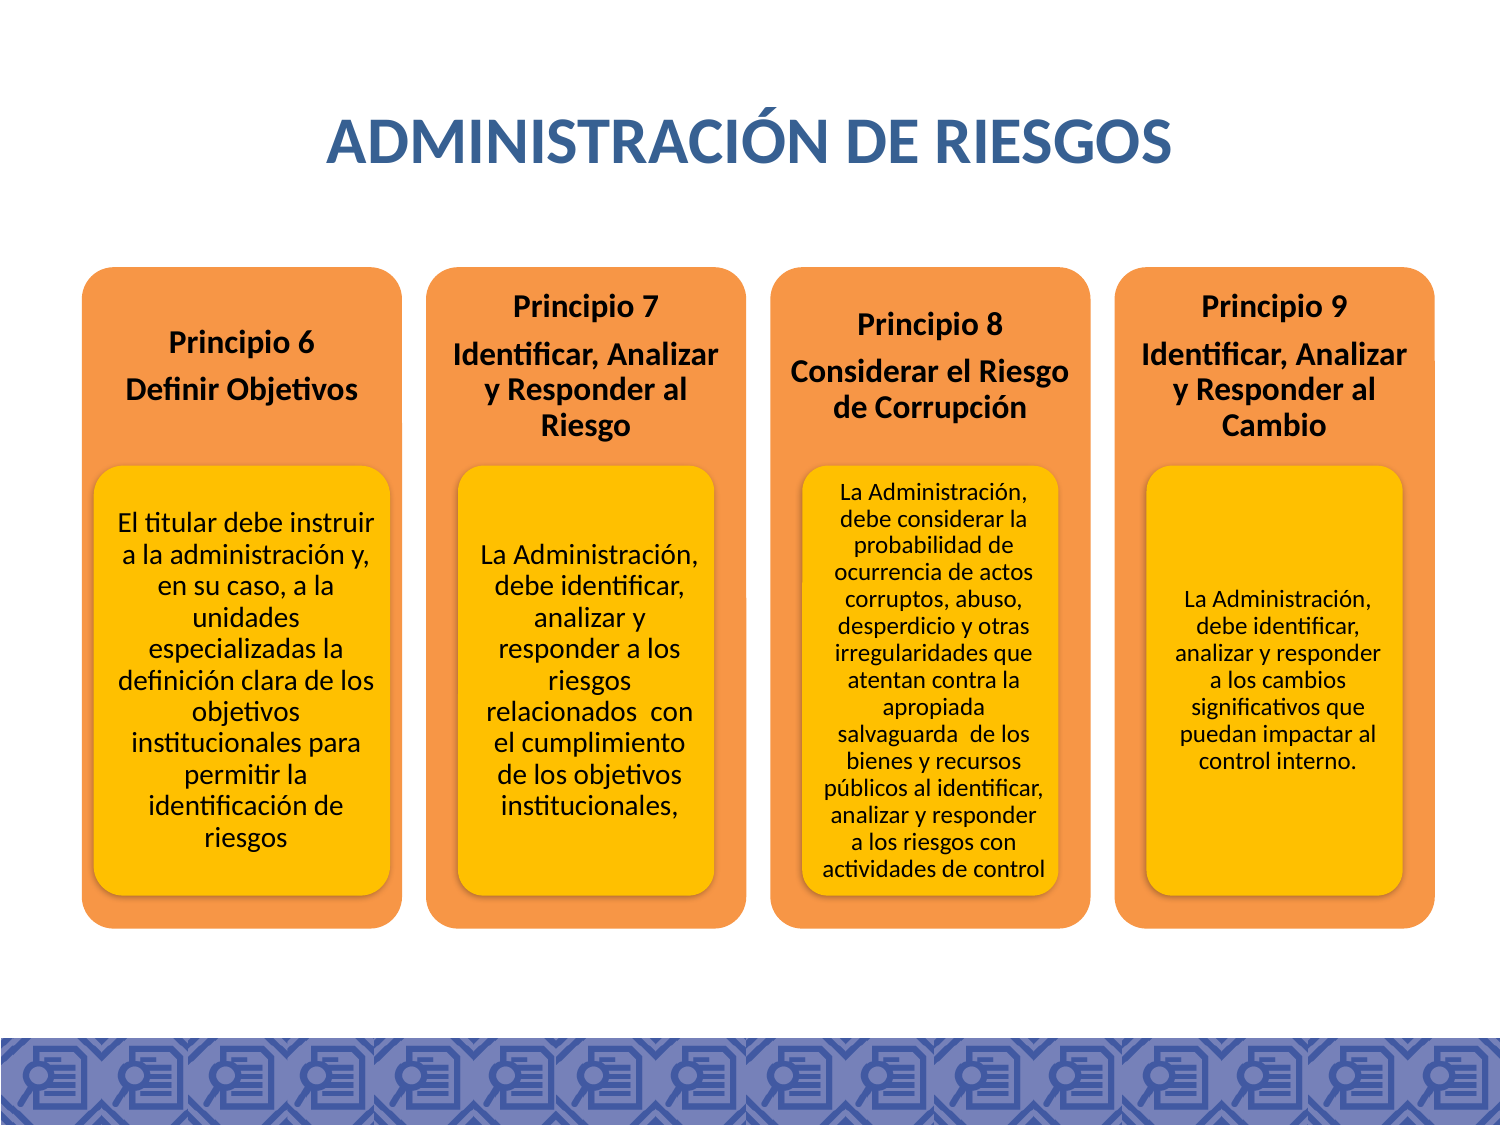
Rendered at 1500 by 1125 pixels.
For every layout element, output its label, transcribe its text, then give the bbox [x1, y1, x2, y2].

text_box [81, 266, 1436, 929]
picture [0, 1038, 1500, 1125]
text_box ADMINISTRACIÓN DE RIESGOS [0, 89, 1500, 184]
